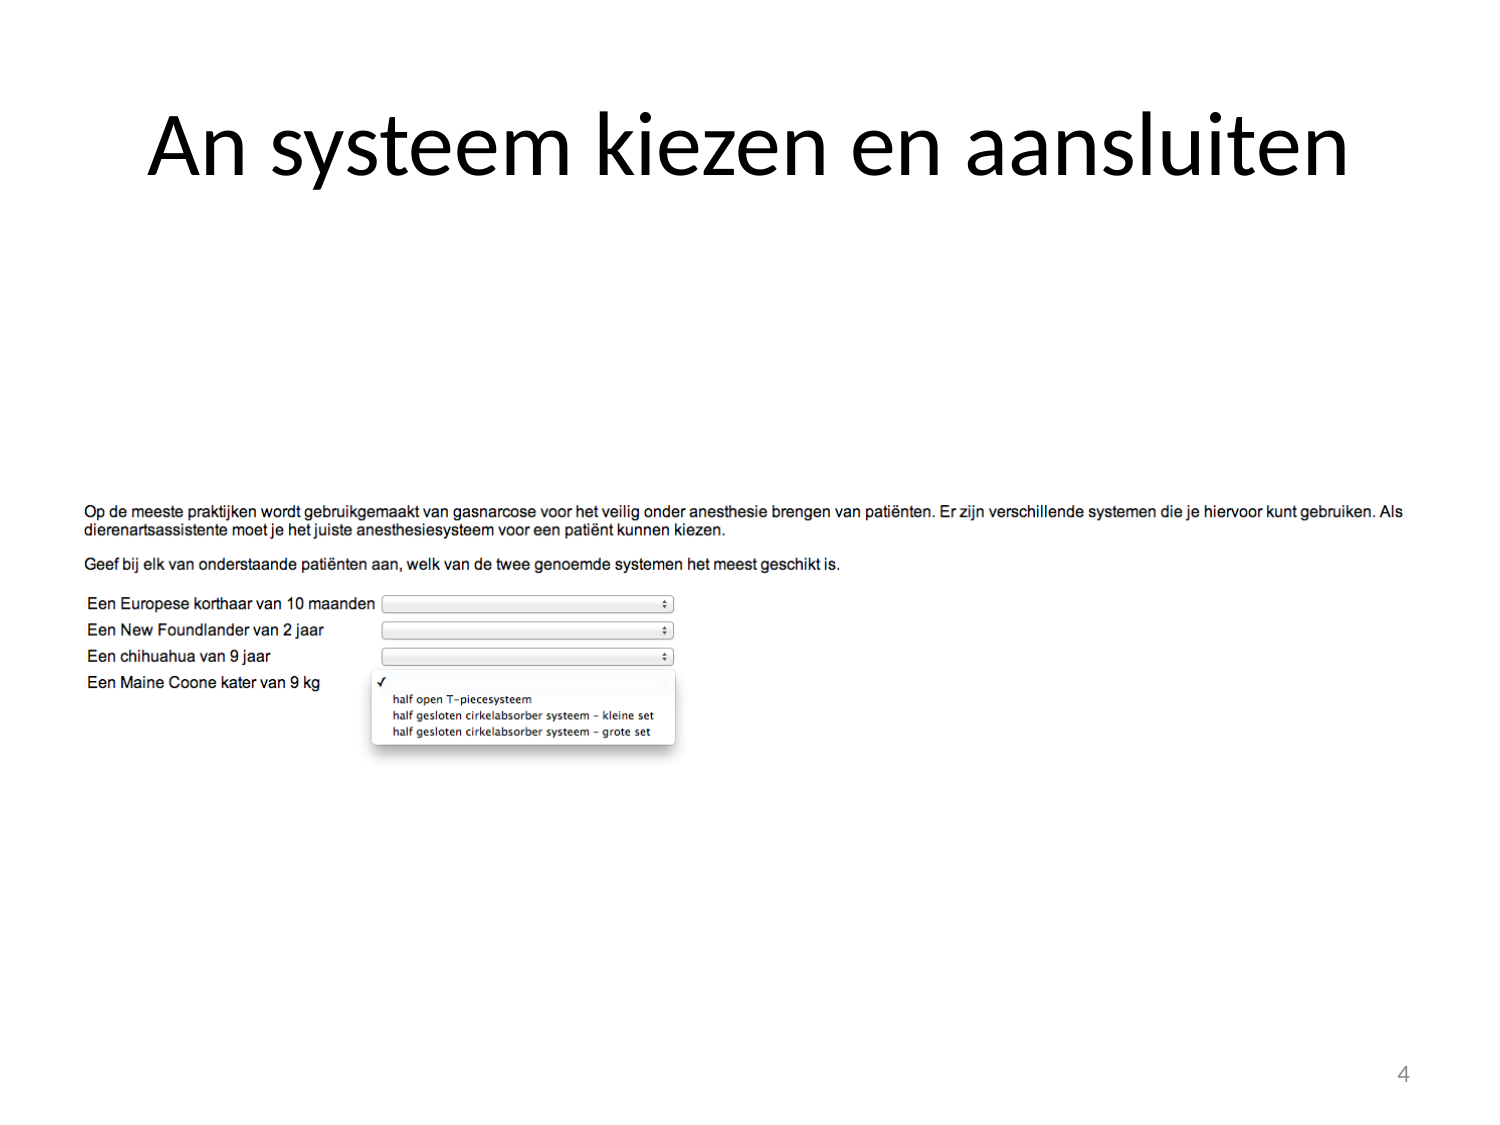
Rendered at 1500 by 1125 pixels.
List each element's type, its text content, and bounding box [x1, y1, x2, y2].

slide_number 3 [1074, 1042, 1425, 1103]
title An systeem kiezen en aansluiten [75, 45, 1425, 233]
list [74, 262, 1426, 1006]
